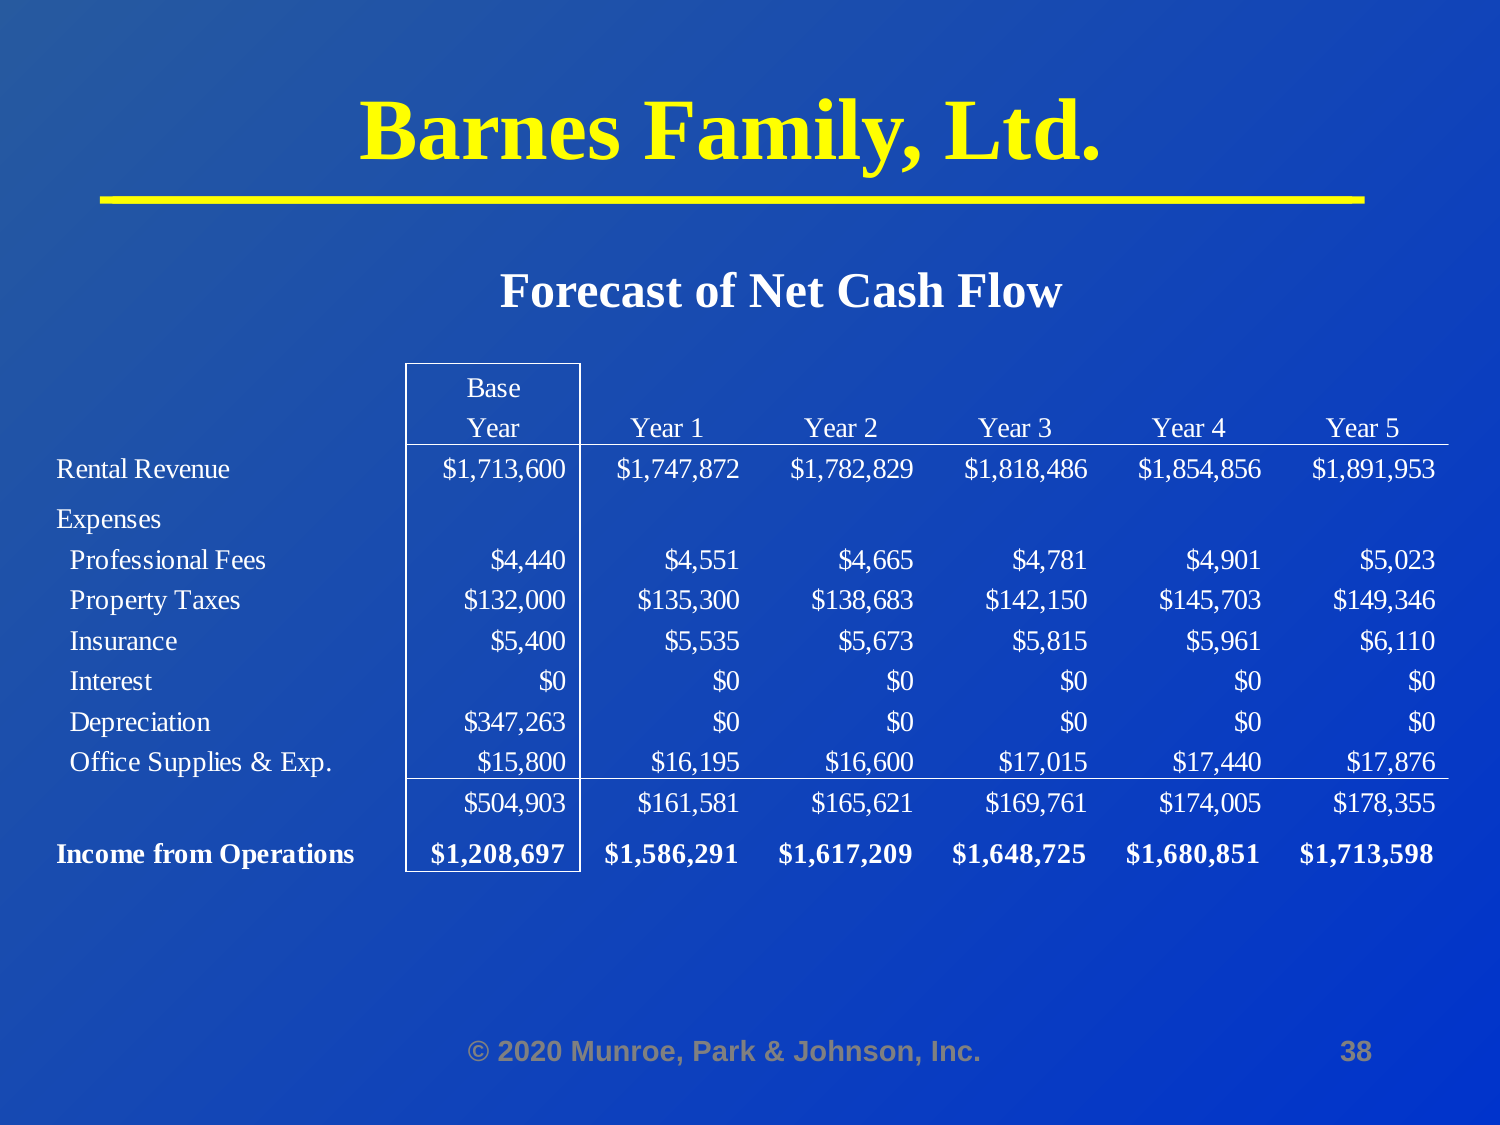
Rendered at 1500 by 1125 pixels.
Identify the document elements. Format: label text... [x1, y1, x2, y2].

slide_number 38 [1074, 1024, 1388, 1101]
title Barnes Family, Ltd. [149, 49, 1313, 200]
text_box Forecast of Net Cash Flow [337, 249, 1225, 325]
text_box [49, 362, 1451, 896]
footer © 2020 Munroe, Park & Johnson, Inc. [399, 1024, 1051, 1101]
